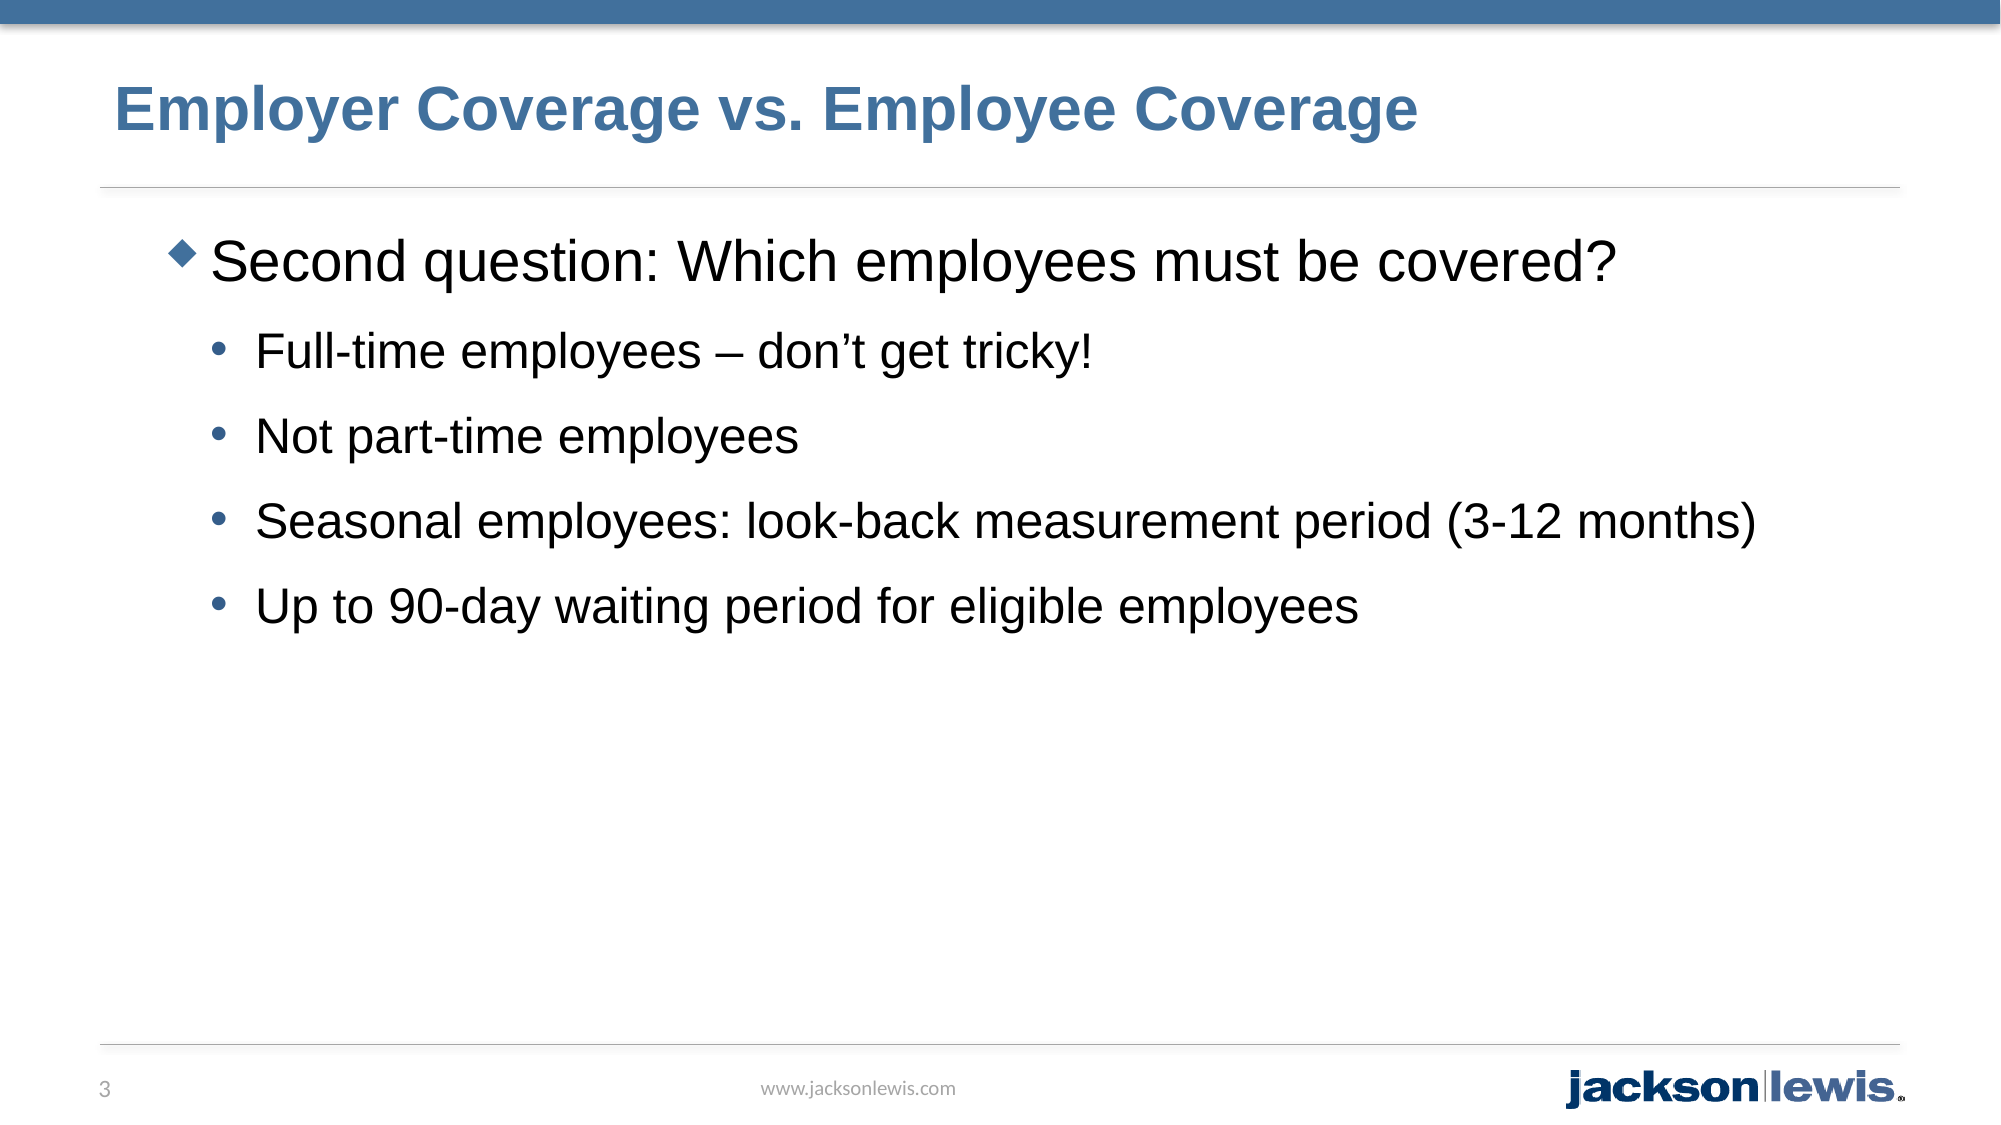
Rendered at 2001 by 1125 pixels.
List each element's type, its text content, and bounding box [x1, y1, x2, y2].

title Employer Coverage vs. Employee Coverage [99, 23, 1900, 188]
list Second question: Which employees must be covered? Full-time employees – don’t get tricky! Not part-time employees Seasonal employees: look-back measurement period (3-12 months) Up to 90-day waiting period for eligible employees [150, 215, 1858, 971]
slide_number 3 [83, 1057, 150, 1117]
picture [1567, 1070, 1905, 1109]
footer www.jacksonlewis.com [150, 1057, 1567, 1117]
